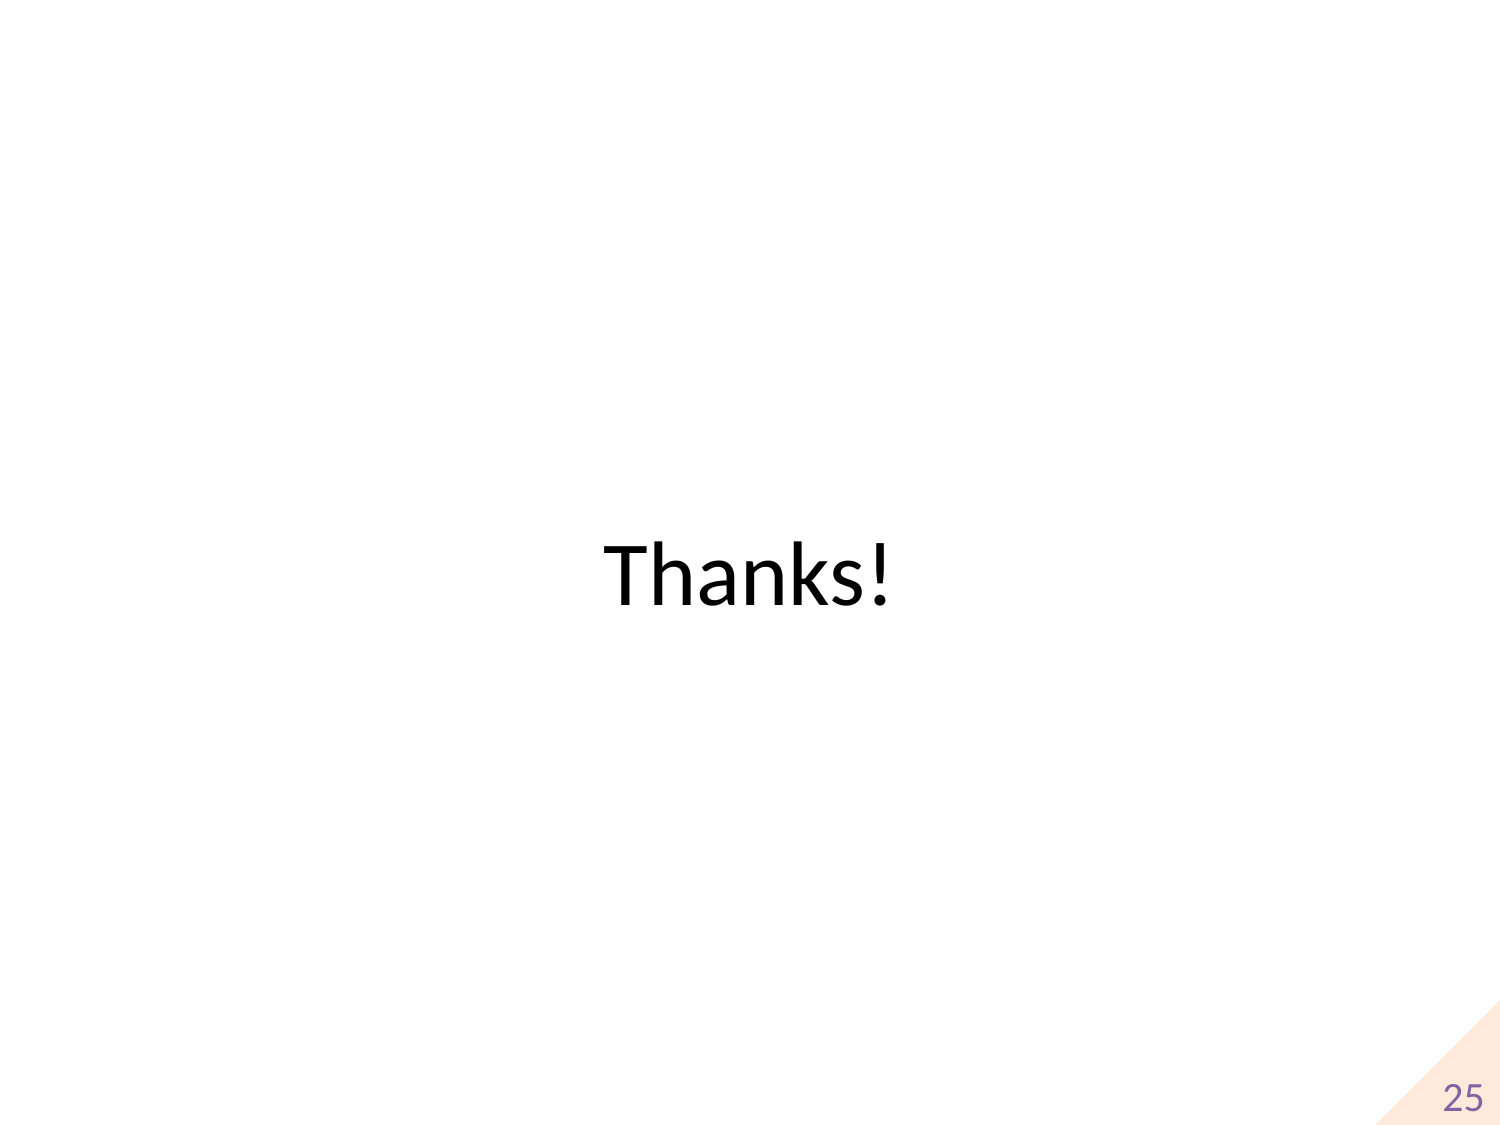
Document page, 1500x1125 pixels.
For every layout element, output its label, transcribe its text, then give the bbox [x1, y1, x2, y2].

title Thanks! [75, 474, 1425, 663]
slide_number 25 [1149, 1065, 1500, 1125]
